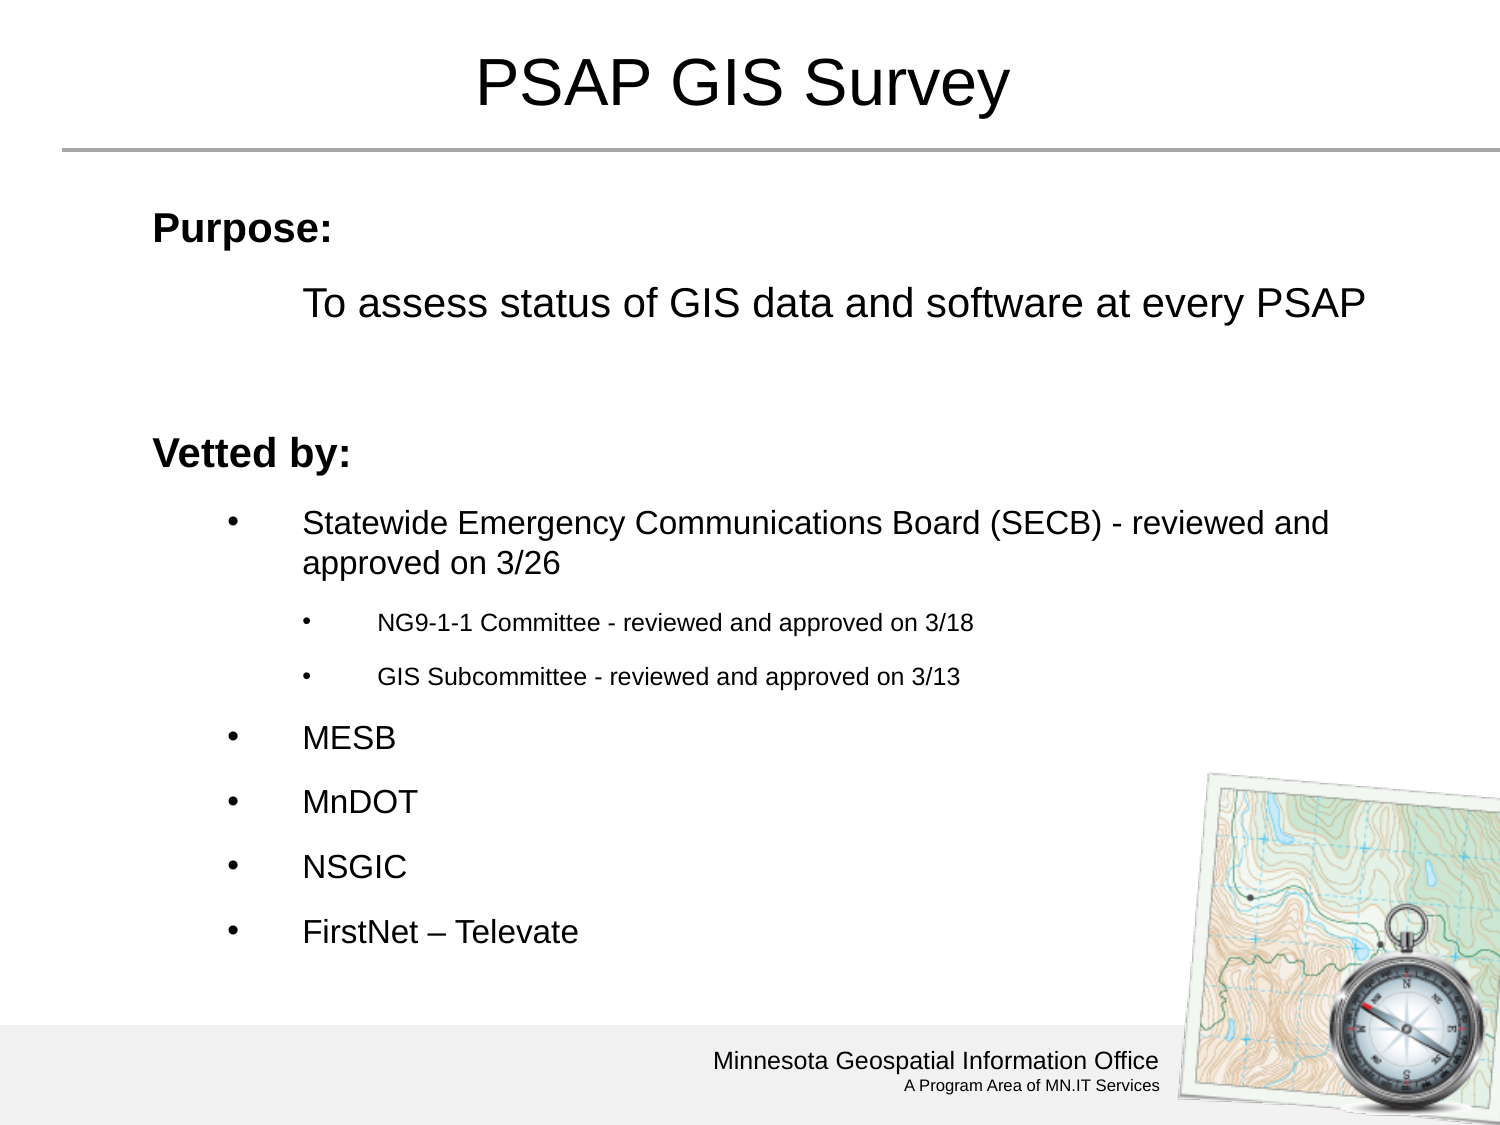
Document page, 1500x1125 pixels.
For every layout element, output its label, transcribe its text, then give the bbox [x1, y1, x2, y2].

subtitle Purpose: To assess status of GIS data and software at every PSAP Vetted by: Statewide Emergency Communications Board (SECB) - reviewed and approved on 3/26 NG9-1-1 Committee - reviewed and approved on 3/18 GIS Subcommittee - reviewed and approved on 3/13 MESB MnDOT NSGIC FirstNet – Televate [62, 193, 1388, 1032]
picture [1166, 760, 1500, 1125]
title PSAP GIS Survey [62, 31, 1425, 194]
